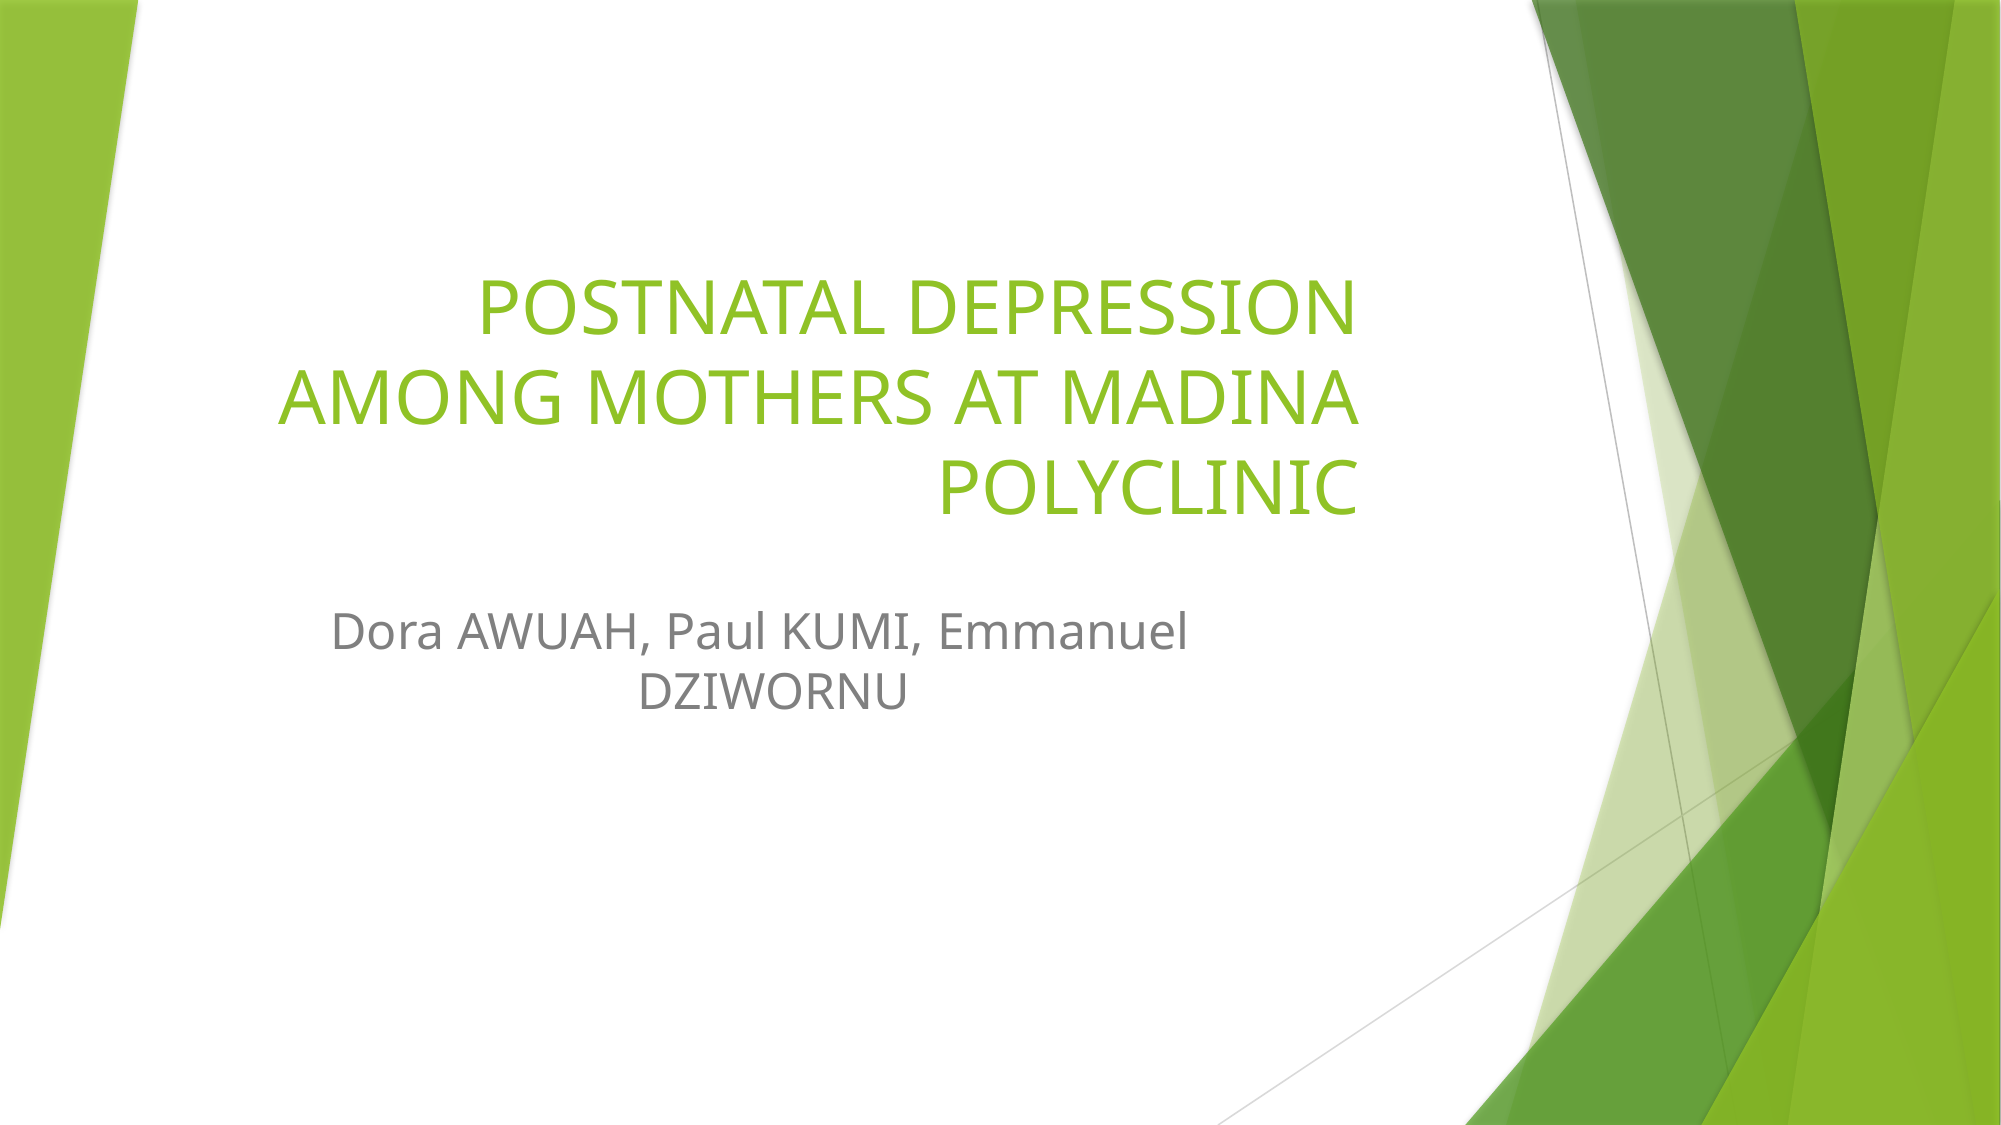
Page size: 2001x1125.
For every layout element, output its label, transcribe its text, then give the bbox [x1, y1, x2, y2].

title POSTNATAL DEPRESSION AMONG MOTHERS AT MADINA POLYCLINIC [175, 213, 1376, 537]
subtitle Dora AWUAH, Paul KUMI, Emmanuel DZIWORNU [180, 592, 1381, 1125]
